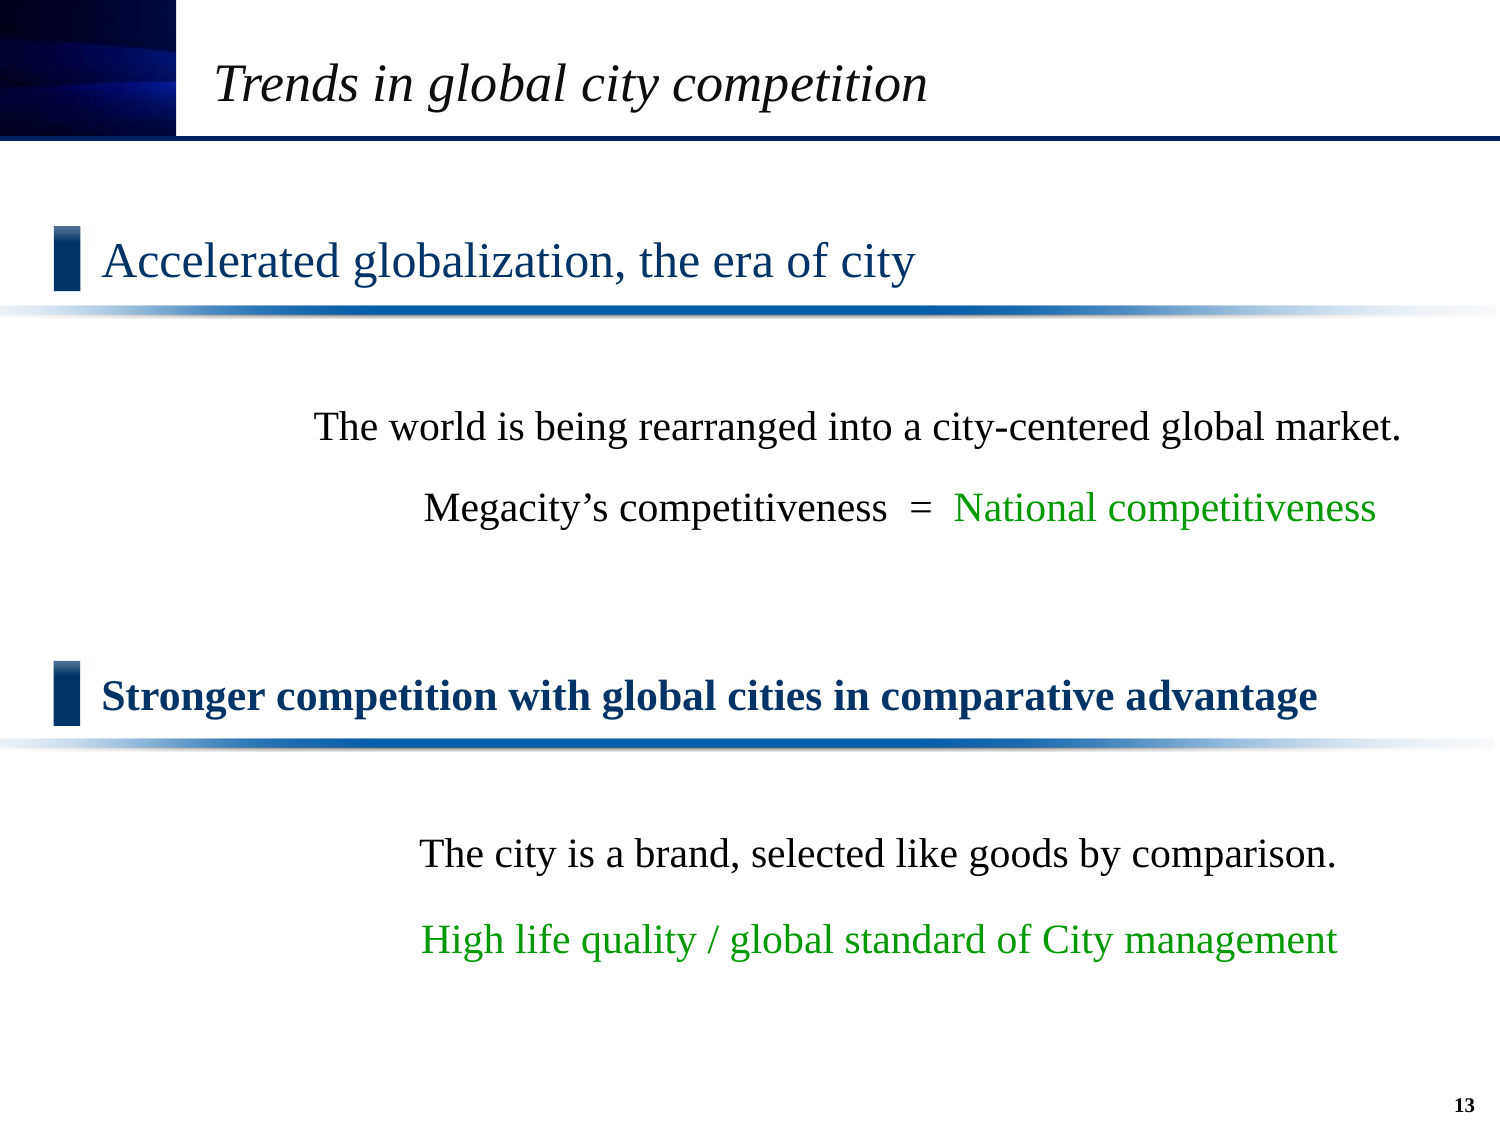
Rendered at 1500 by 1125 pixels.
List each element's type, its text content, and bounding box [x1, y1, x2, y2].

text_box Megacity’s competitiveness = National competitiveness [408, 472, 1392, 538]
text_box High life quality / global standard of City management [531, 903, 1345, 970]
text_box The city is a brand, selected like goods by comparison. [547, 804, 1345, 888]
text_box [53, 225, 94, 292]
text_box 13 [1383, 1065, 1490, 1125]
picture [0, 205, 1496, 319]
picture [0, 638, 1495, 752]
text_box The world is being rearranged into a city-centered global market. [621, 377, 1418, 460]
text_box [52, 660, 94, 727]
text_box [0, 0, 1500, 141]
